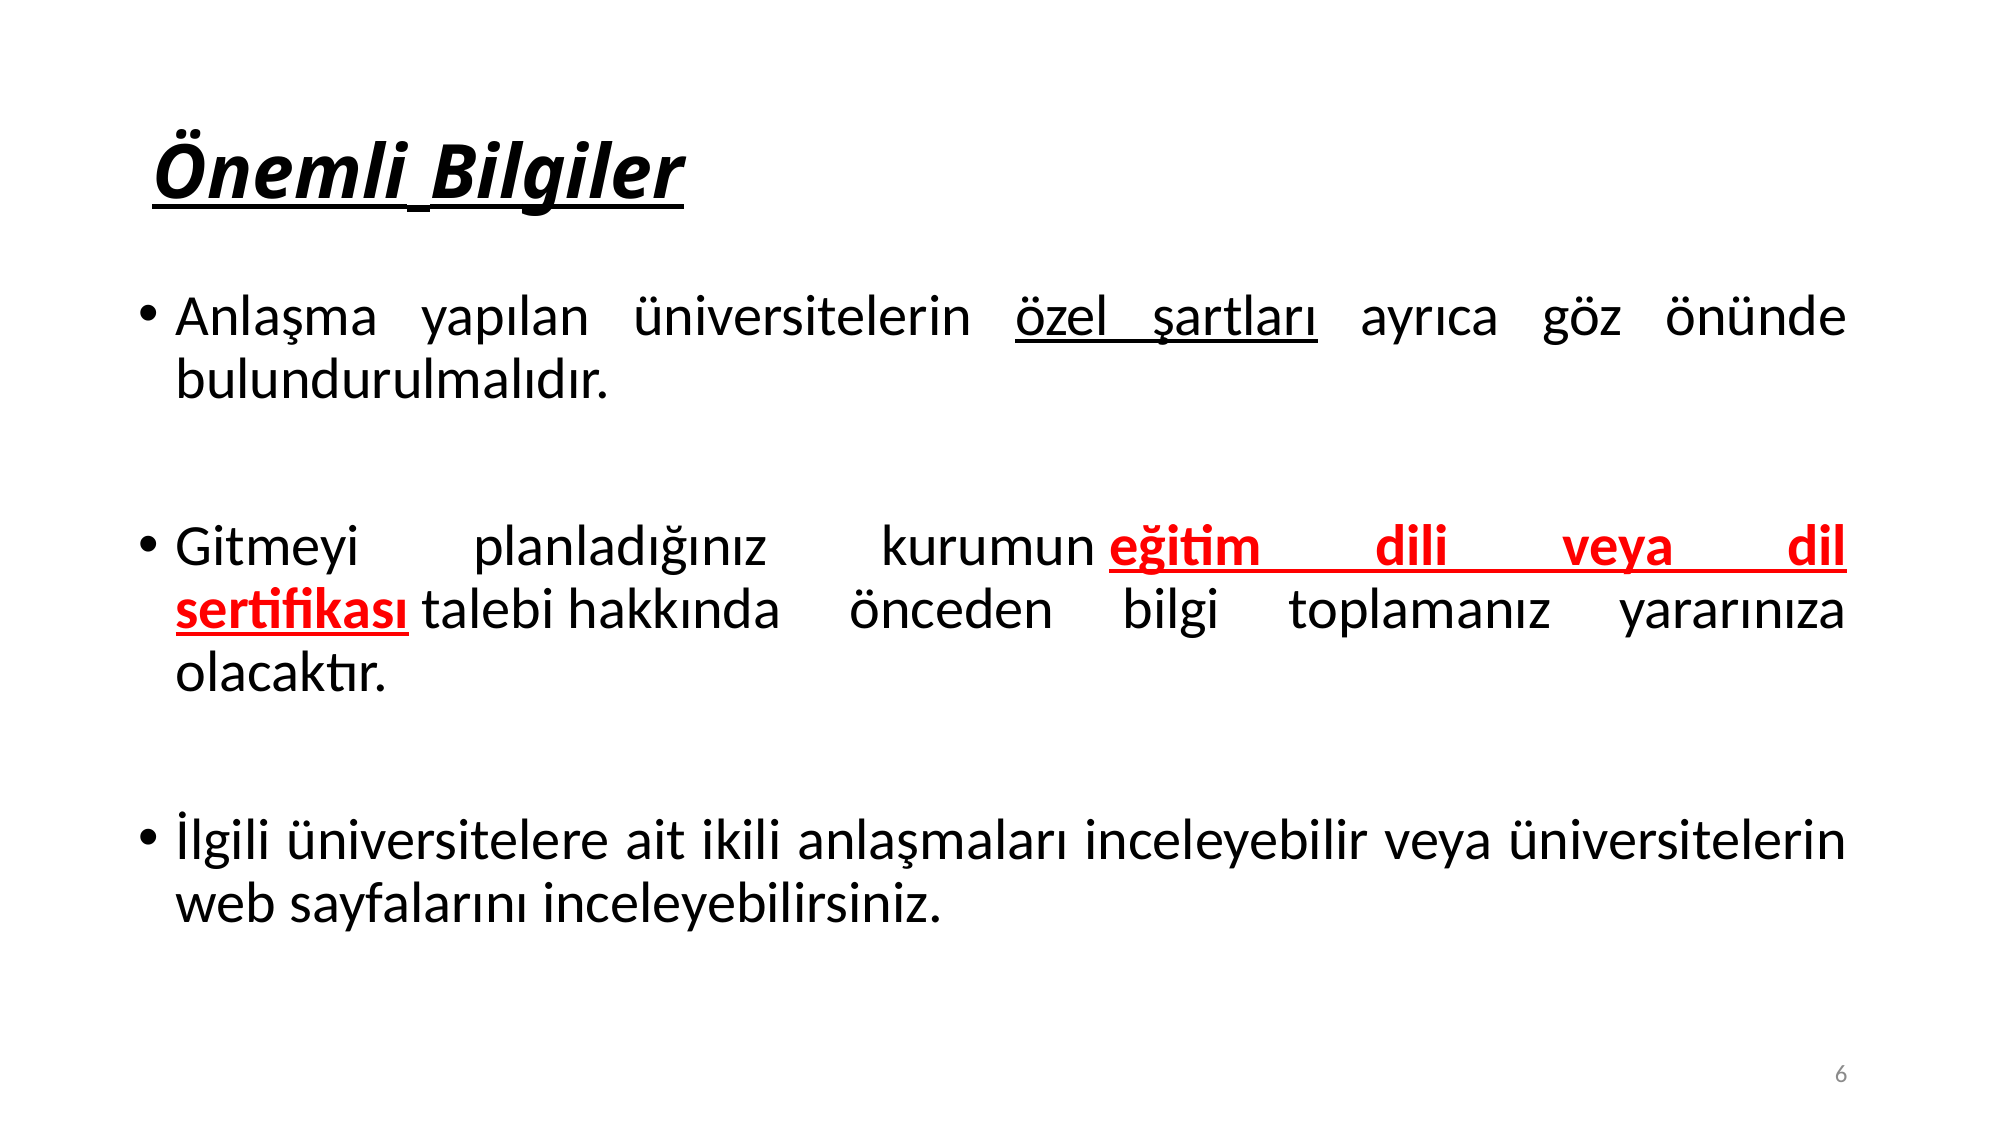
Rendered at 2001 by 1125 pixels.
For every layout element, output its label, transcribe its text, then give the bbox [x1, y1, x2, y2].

list Anlaşma yapılan üniversitelerin özel şartları ayrıca göz önünde bulundurulmalıdır. Gitmeyi planladığınız kurumun eğitim dili veya dil sertifikası talebi hakkında önceden bilgi toplamanız yararınıza olacaktır. İlgili üniversitelere ait ikili anlaşmaları inceleyebilir veya üniversitelerin web sayfalarını inceleyebilirsiniz. [123, 277, 1863, 992]
slide_number 6 [1412, 1042, 1863, 1103]
title Önemli Bilgiler [137, 59, 1863, 278]
